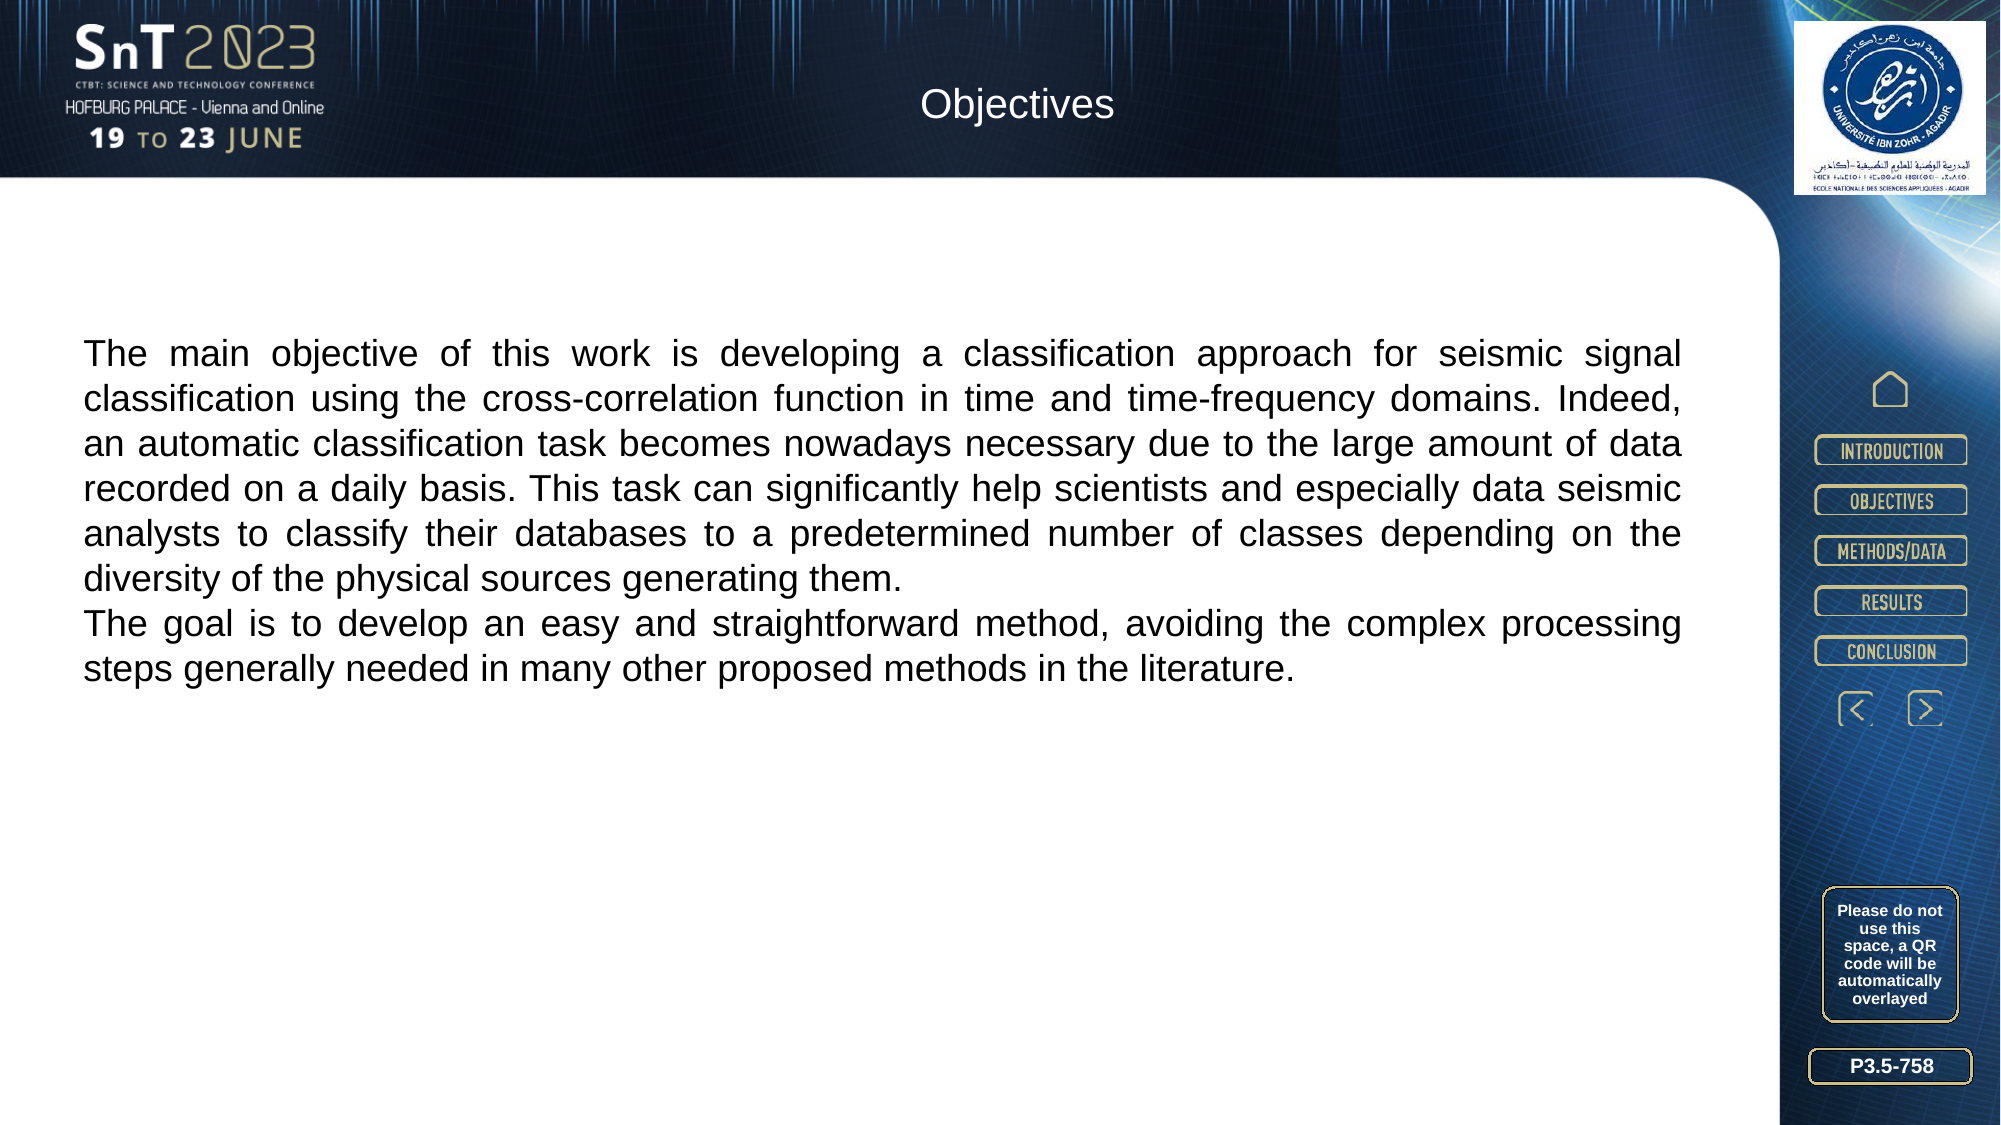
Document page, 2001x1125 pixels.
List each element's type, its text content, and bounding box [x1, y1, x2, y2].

picture [0, 0, 2001, 1125]
text_box Objectives [359, 43, 1676, 136]
text_box The main objective of this work is developing a classification approach for seismic signal classification using the cross-correlation function in time and time-frequency domains. Indeed, an automatic classification task becomes nowadays necessary due to the large amount of data recorded on a daily basis. This task can significantly help scientists and especially data seismic analysts to classify their databases to a predetermined number of classes depending on the diversity of the physical sources generating them. The goal is to develop an easy and straightforward method, avoiding the complex processing steps generally needed in many other proposed methods in the literature. [68, 321, 1697, 697]
text_box P3.5-758 [1824, 1047, 1960, 1086]
text_box Please do not use this space, a QR code will be automatically overlayed [1821, 894, 1959, 1017]
